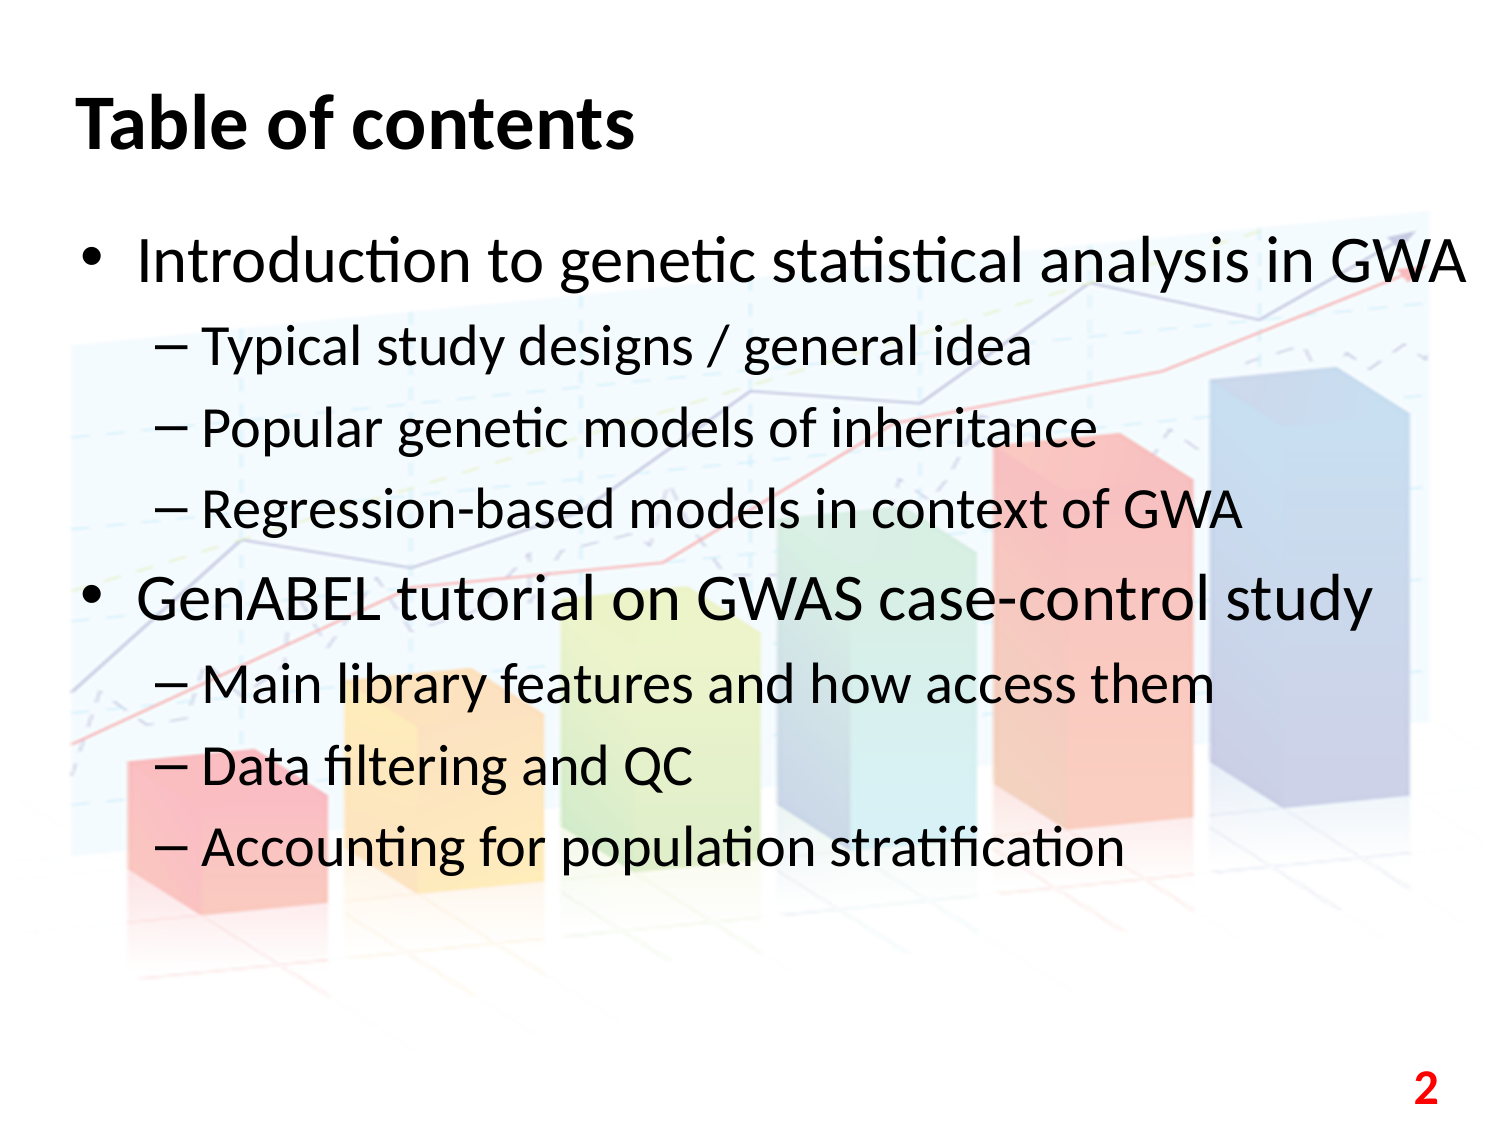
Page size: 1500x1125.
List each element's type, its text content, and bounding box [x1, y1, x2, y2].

list Introduction to genetic statistical analysis in GWA Typical study designs / general idea Popular genetic models of inheritance Regression-based models in context of GWA GenABEL tutorial on GWAS case-control study Main library features and how access them Data filtering and QC Accounting for population stratification [64, 208, 1500, 1059]
picture [17, 172, 1484, 1068]
title Table of contents [60, 62, 1459, 173]
